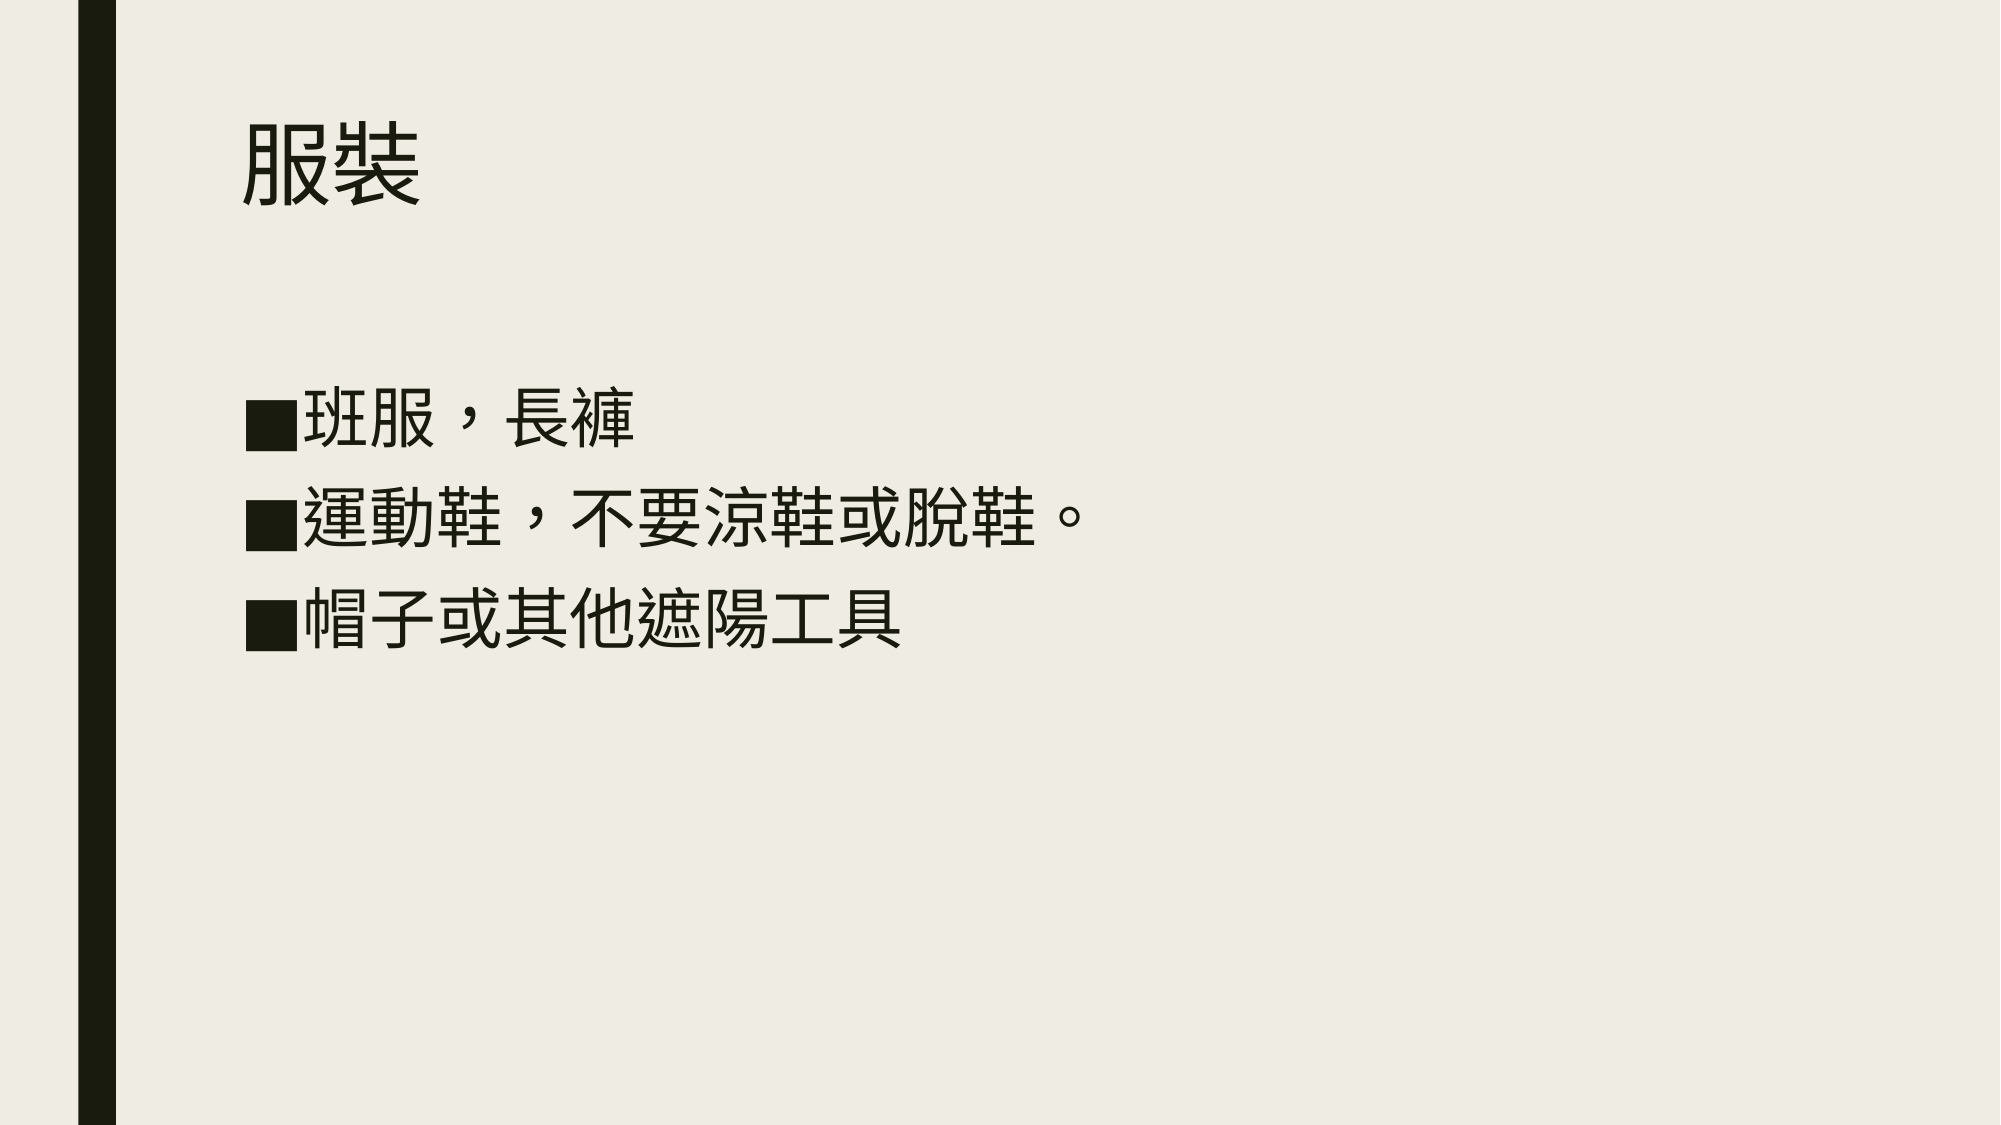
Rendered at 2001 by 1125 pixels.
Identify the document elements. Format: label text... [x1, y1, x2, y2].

list 班服，長褲 運動鞋，不要涼鞋或脫鞋。 帽子或其他遮陽工具 [225, 375, 1800, 963]
title 服裝 [225, 112, 1800, 357]
